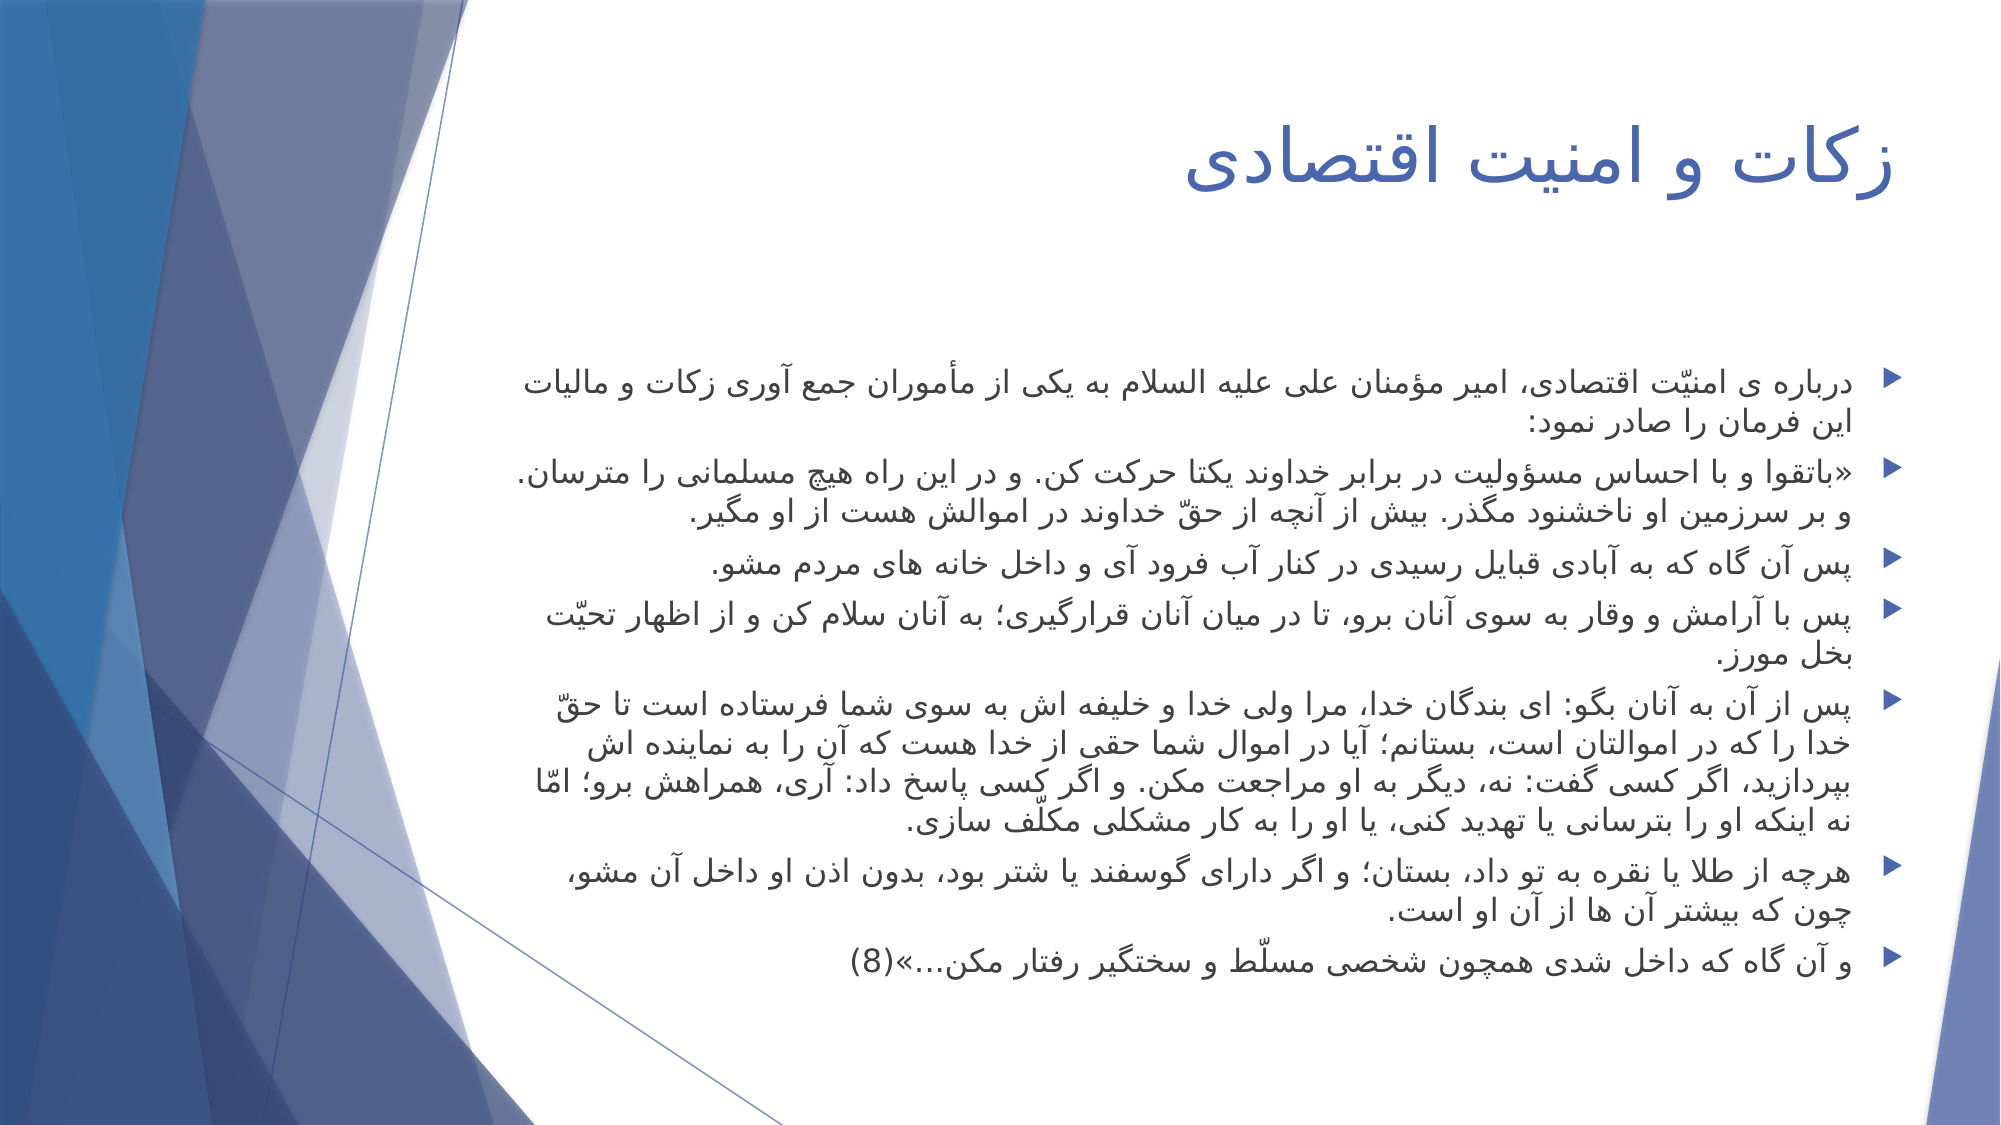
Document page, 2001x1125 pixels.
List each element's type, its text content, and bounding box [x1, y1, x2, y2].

list درباره ی امنیّت اقتصادی، امیر مؤمنان علی علیه السلام به یکی از مأموران جمع آوری زکات و مالیات این فرمان را صادر نمود: «باتقوا و با احساس مسؤولیت در برابر خداوند یکتا حرکت کن. و در این راه هیچ مسلمانی را مترسان. و بر سرزمین او ناخشنود مگذر. بیش از آنچه از حقّ خداوند در اموالش هست از او مگیر. پس آن گاه که به آبادی قبایل رسیدی در کنار آب فرود آی و داخل خانه های مردم مشو. پس با آرامش و وقار به سوی آنان برو، تا در میان آنان قرارگیری؛ به آنان سلام کن و از اظهار تحیّت بخل مورز. پس از آن به آنان بگو: ای بندگان خدا، مرا ولی خدا و خلیفه اش به سوی شما فرستاده است تا حقّ خدا را که در اموالتان است، بستانم؛ آیا در اموال شما حقی از خدا هست که آن را به نماینده اش بپردازید، اگر کسی گفت: نه، دیگر به او مراجعت مکن. و اگر کسی پاسخ داد: آری، همراهش برو؛ امّا نه اینکه او را بترسانی یا تهدید کنی، یا او را به کار مشکلی مکلّف سازی. هرچه از طلا یا نقره به تو داد، بستان؛ و اگر دارای گوسفند یا شتر بود، بدون اذن او داخل آن مشو، چون که بیشتر آن ها از آن او است. و آن گاه که داخل شدی همچون شخصی مسلّط و سختگیر رفتار مکن...»(8) [501, 354, 1912, 992]
title زکات و امنیت اقتصادی [501, 99, 1912, 317]
